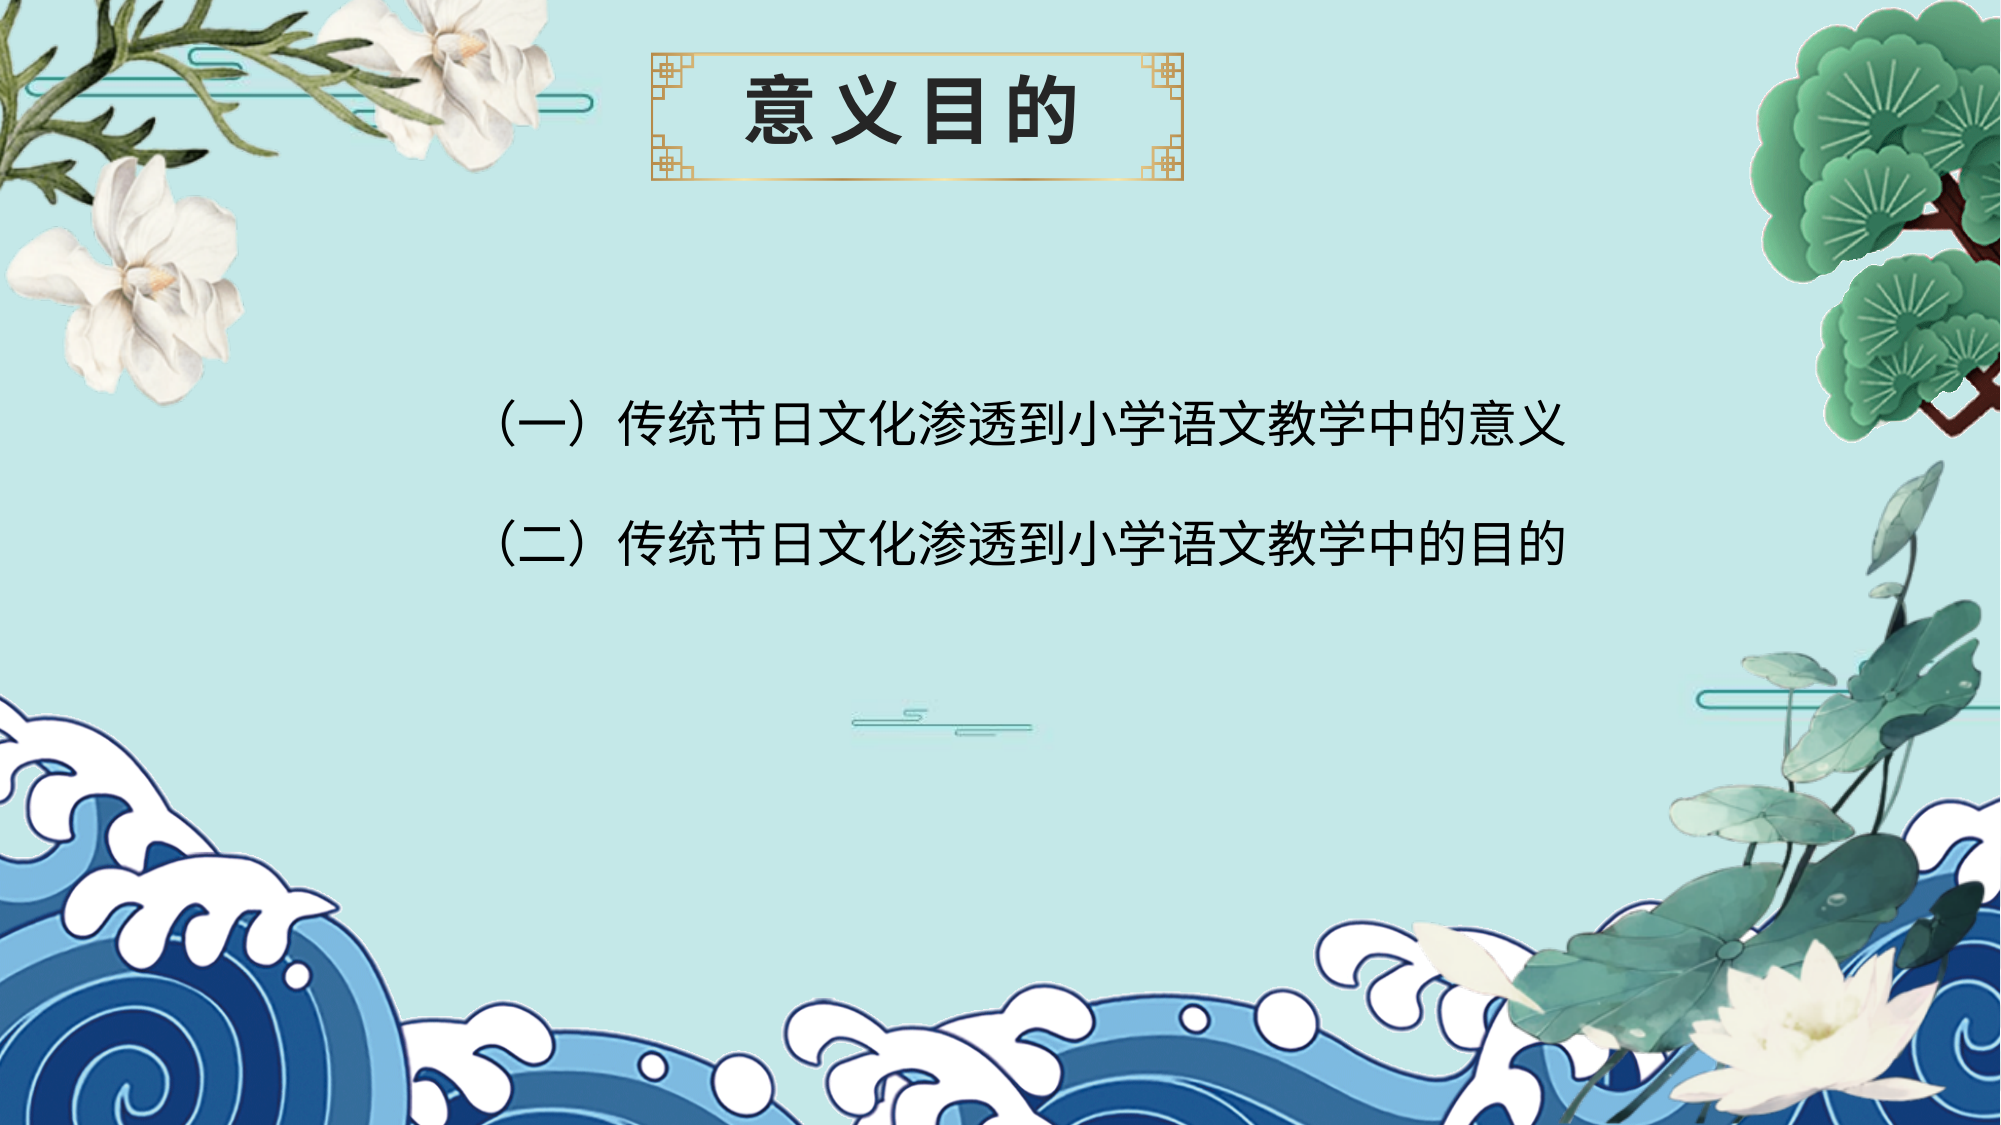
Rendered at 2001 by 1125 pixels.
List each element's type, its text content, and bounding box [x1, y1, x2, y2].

picture [0, 0, 2001, 1125]
text_box （一）传统节日文化渗透到小学语文教学中的意义 （二）传统节日文化渗透到小学语文教学中的目的 [378, 324, 1366, 580]
